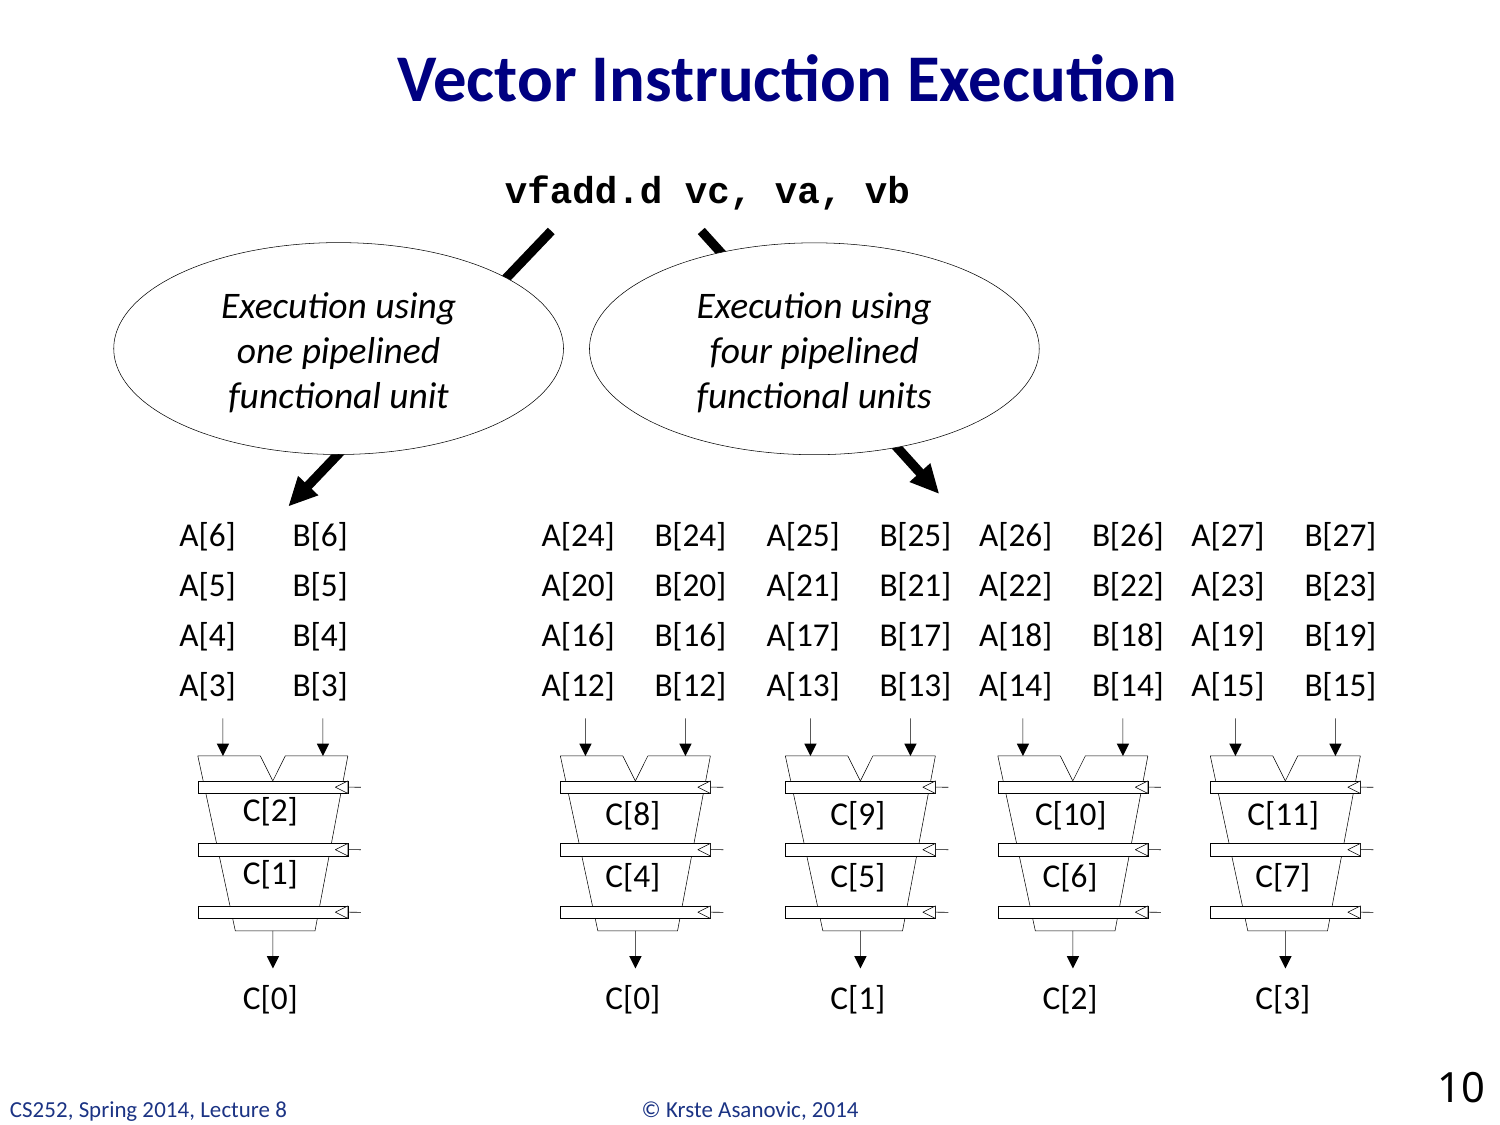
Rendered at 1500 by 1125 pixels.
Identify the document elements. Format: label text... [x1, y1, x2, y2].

title Vector Instruction Execution [199, 0, 1376, 151]
text_box vfadd.d vc, va, vb [490, 158, 925, 219]
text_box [113, 230, 524, 1024]
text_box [525, 230, 1393, 1024]
slide_number 10 [1362, 1085, 1500, 1125]
